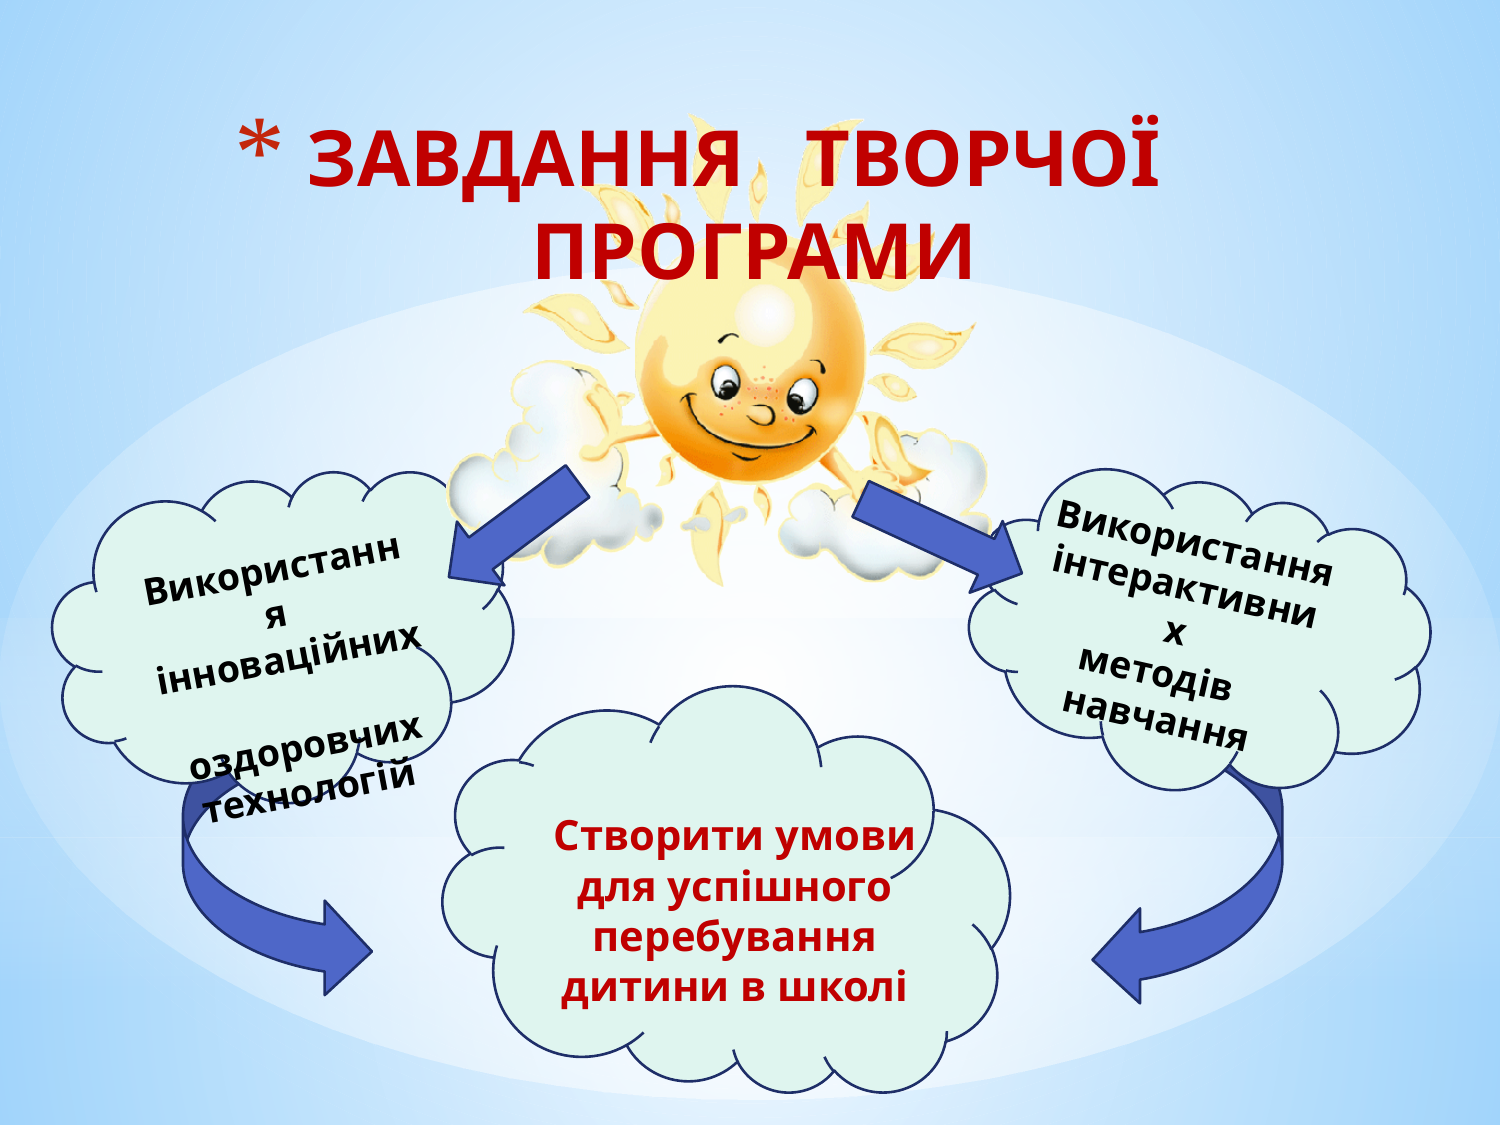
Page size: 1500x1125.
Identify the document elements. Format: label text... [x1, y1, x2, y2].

text_box [181, 843, 373, 997]
text_box [1091, 770, 1284, 1005]
text_box [997, 519, 1024, 584]
picture [446, 113, 993, 587]
text_box Створити умови для успішного перебування дитини в школі [478, 801, 992, 1017]
text_box [505, 1017, 985, 1094]
text_box [1035, 467, 1432, 792]
text_box Використання інноваційних оздоровчих технологій [116, 510, 469, 847]
text_box [992, 841, 1012, 1005]
title ЗАВДАННЯ ТВОРЧОЇ ПРОГРАМИ [42, 101, 1413, 303]
text_box Використання інтерактивних методів навчання [994, 477, 1359, 782]
text_box [441, 684, 935, 956]
text_box [967, 518, 1037, 673]
text_box [50, 470, 515, 780]
